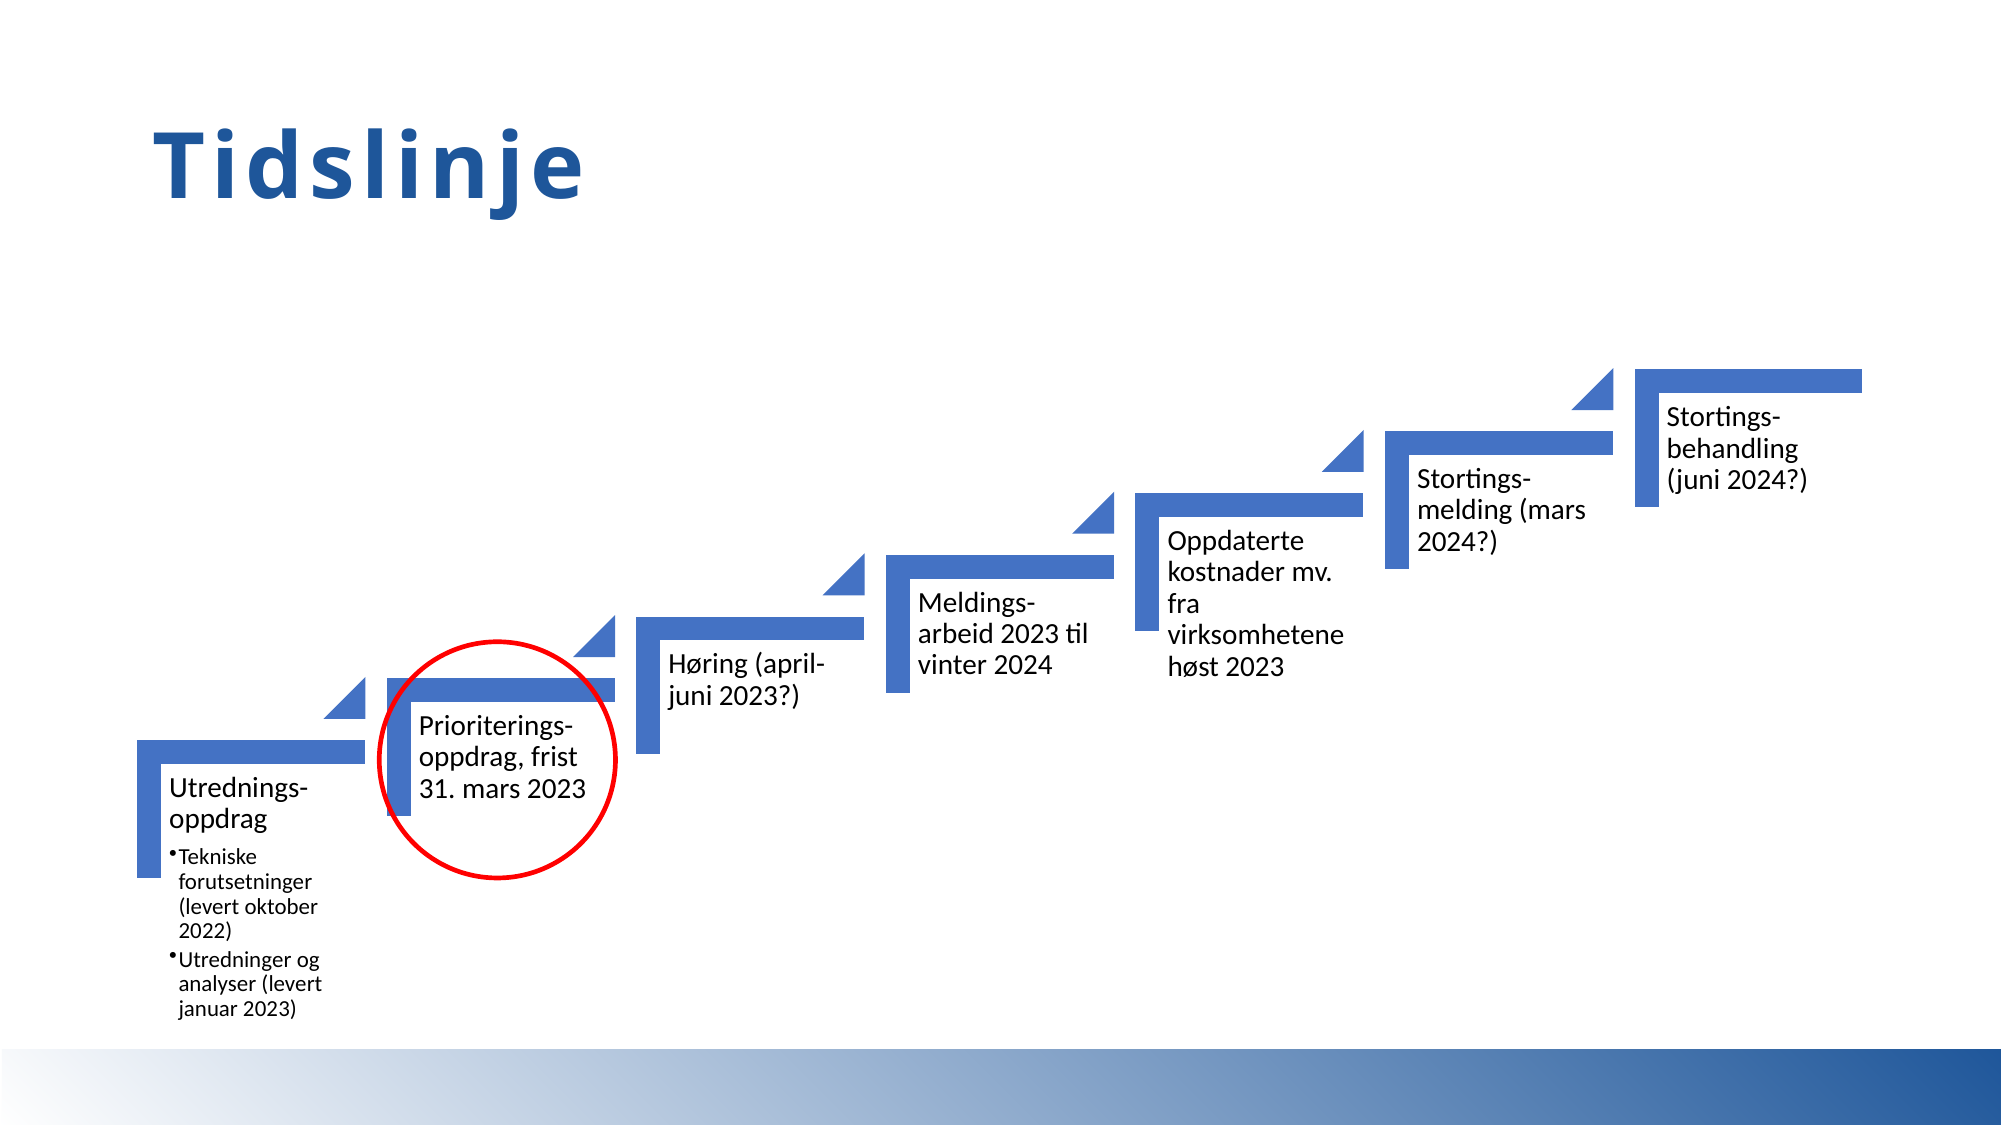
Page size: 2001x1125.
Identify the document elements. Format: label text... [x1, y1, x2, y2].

title Tidslinje [137, 59, 1863, 278]
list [137, 299, 1863, 1014]
